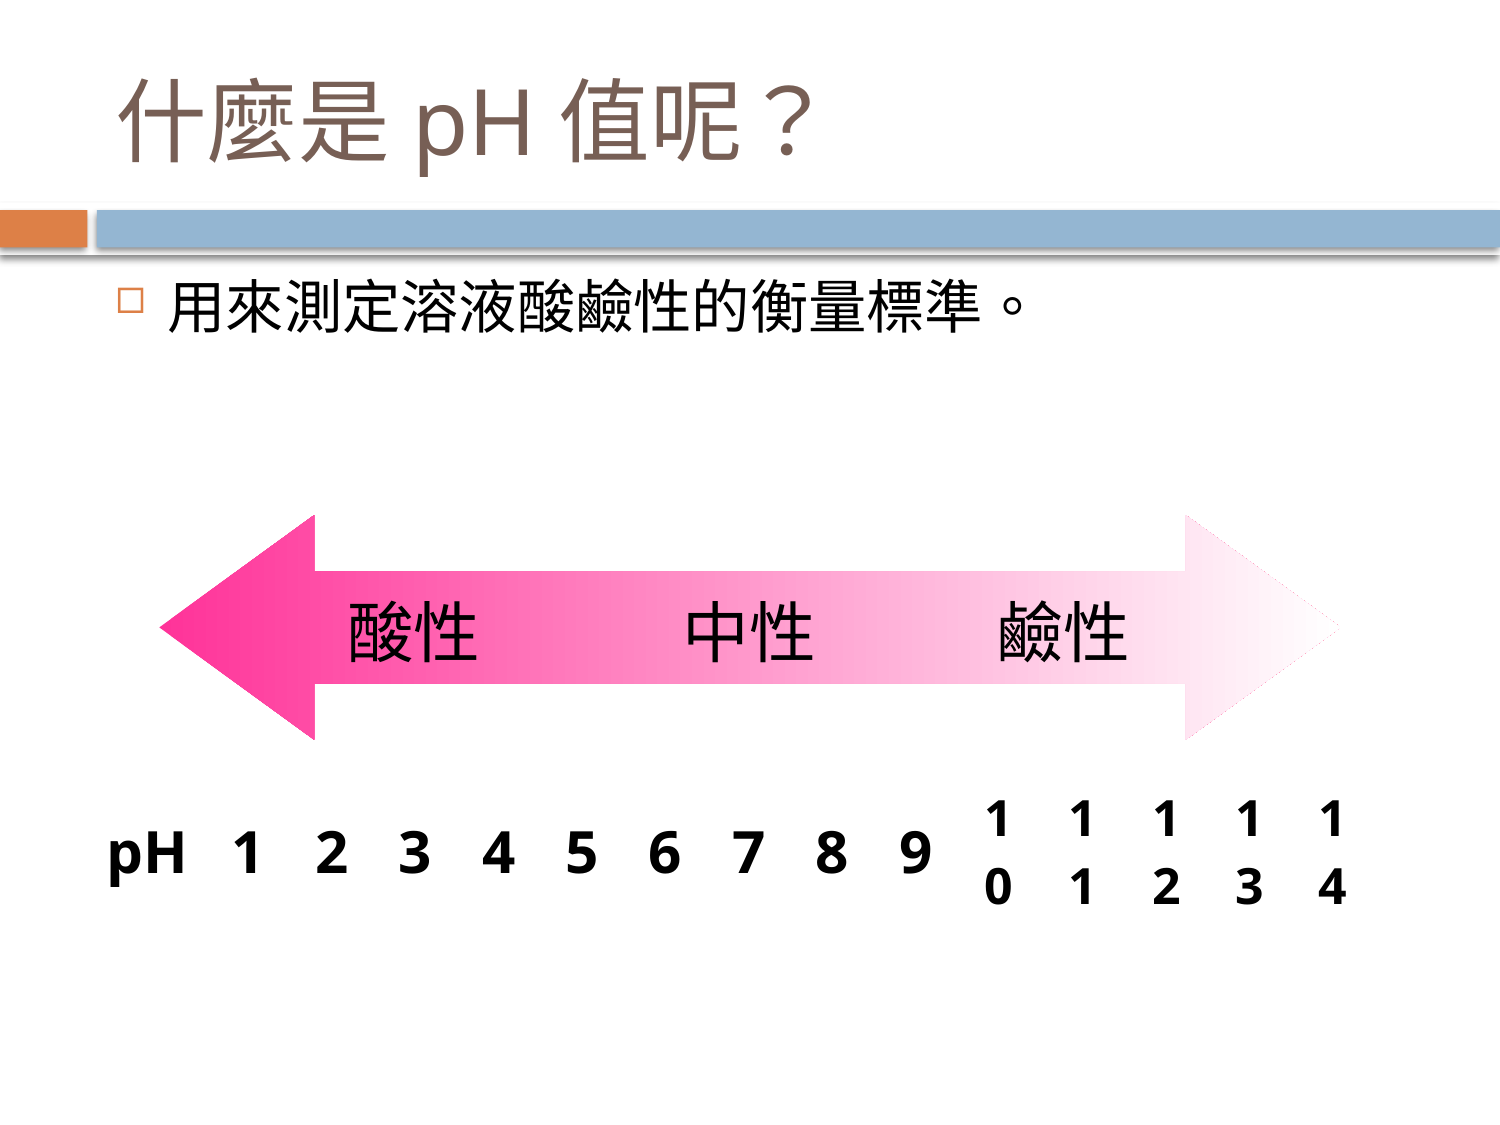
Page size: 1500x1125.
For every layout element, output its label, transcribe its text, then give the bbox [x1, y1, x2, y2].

table_header 11 [1041, 775, 1125, 927]
list 用來測定溶液酸鹼性的衡量標準。 [100, 262, 1438, 1000]
table_header 10 [958, 775, 1041, 927]
table_header 3 [374, 775, 457, 927]
table_header 2 [290, 775, 374, 927]
table_header 9 [874, 775, 958, 927]
table_header 5 [540, 775, 624, 927]
table_header 14 [1291, 775, 1375, 927]
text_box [159, 514, 1341, 740]
title 什麼是pH值呢？ [100, 37, 1438, 200]
table_header 1 [207, 775, 290, 927]
table_header 7 [707, 775, 791, 927]
table_header 12 [1125, 775, 1208, 927]
table_header 13 [1208, 775, 1291, 927]
table_header 6 [624, 775, 707, 927]
table_header 8 [791, 775, 874, 927]
table_header 4 [457, 775, 540, 927]
table_header pH [89, 775, 207, 927]
